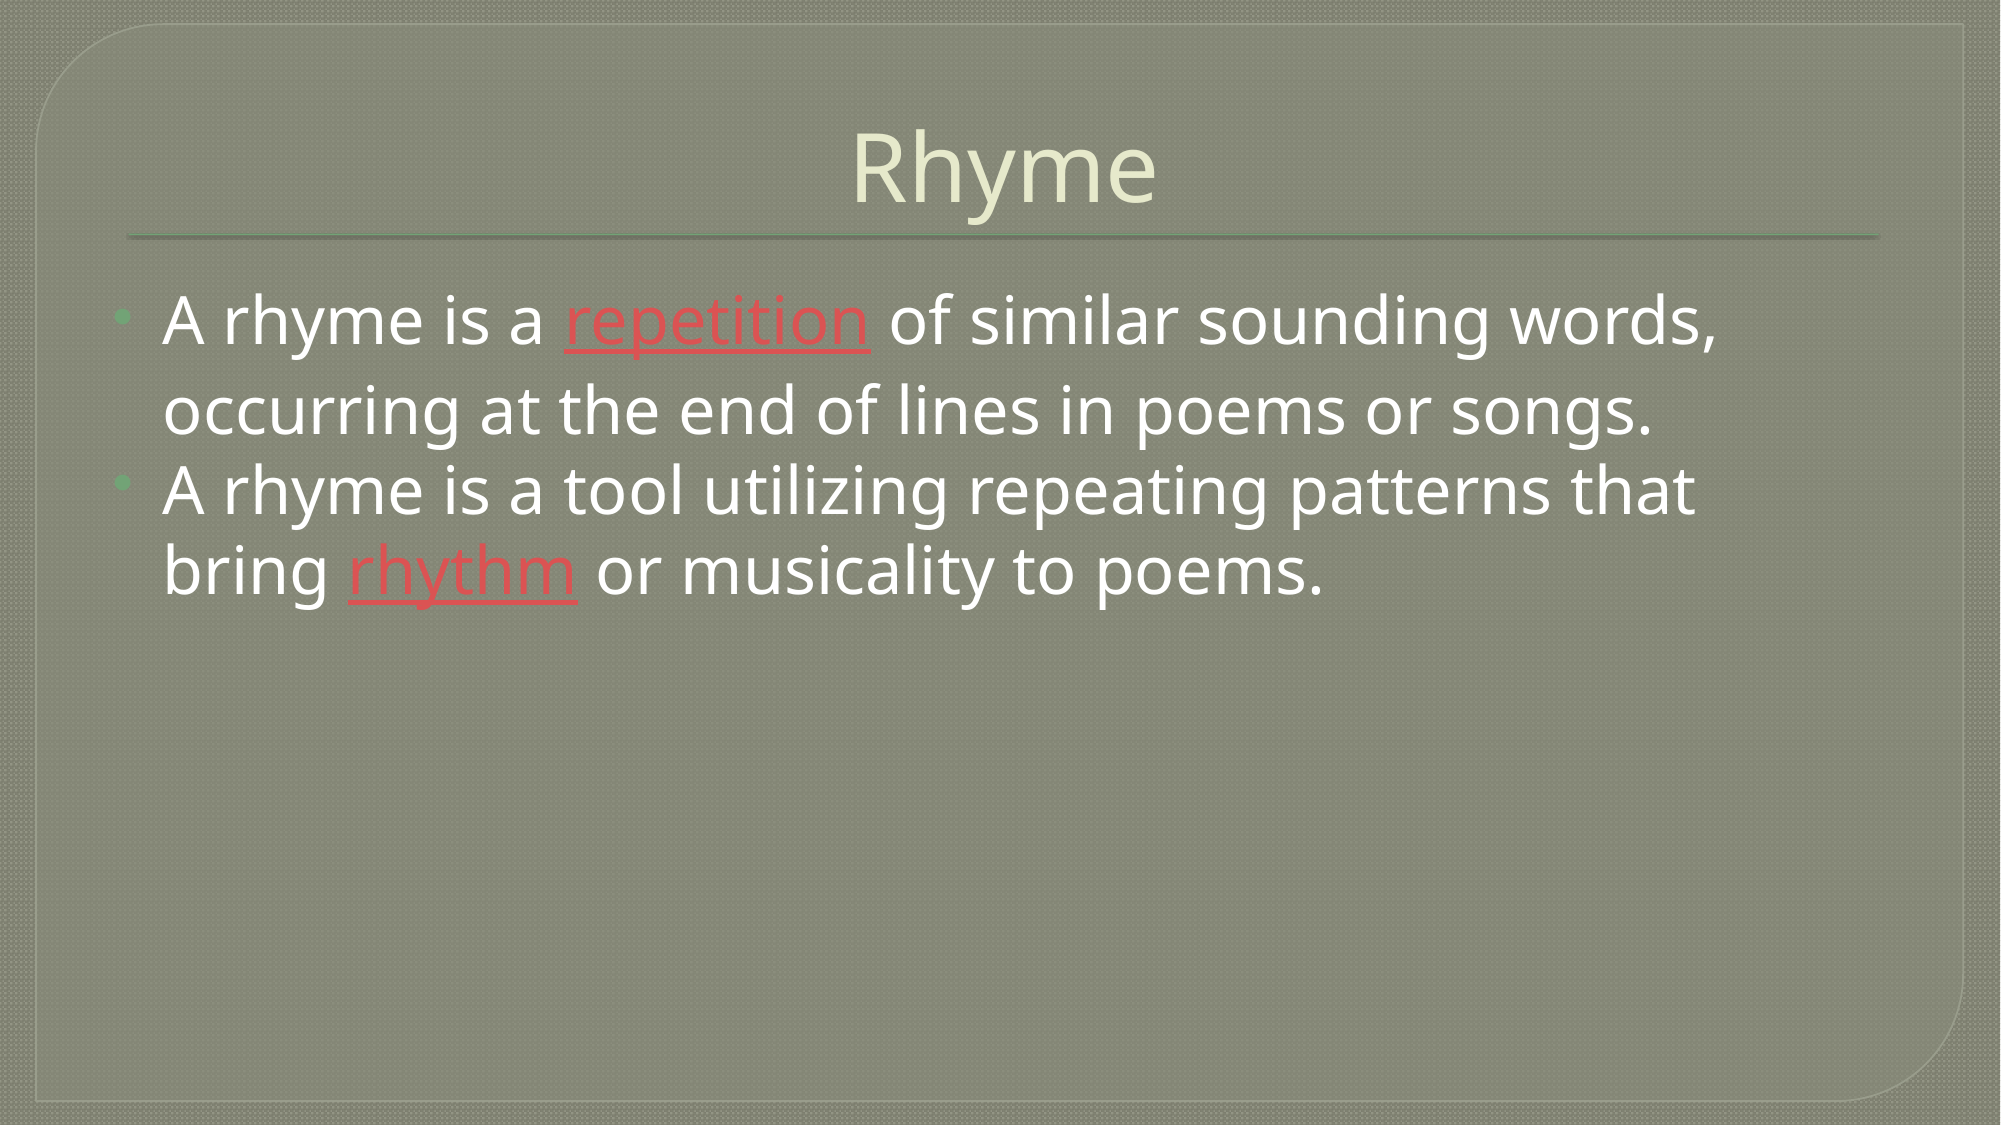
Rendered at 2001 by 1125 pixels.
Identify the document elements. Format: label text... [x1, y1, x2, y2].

list A rhyme is a repetition of similar sounding words, occurring at the end of lines in poems or songs. A rhyme is a tool utilizing repeating patterns that bring rhythm or musicality to poems. [99, 270, 1900, 1013]
title Rhyme [99, 41, 1900, 230]
